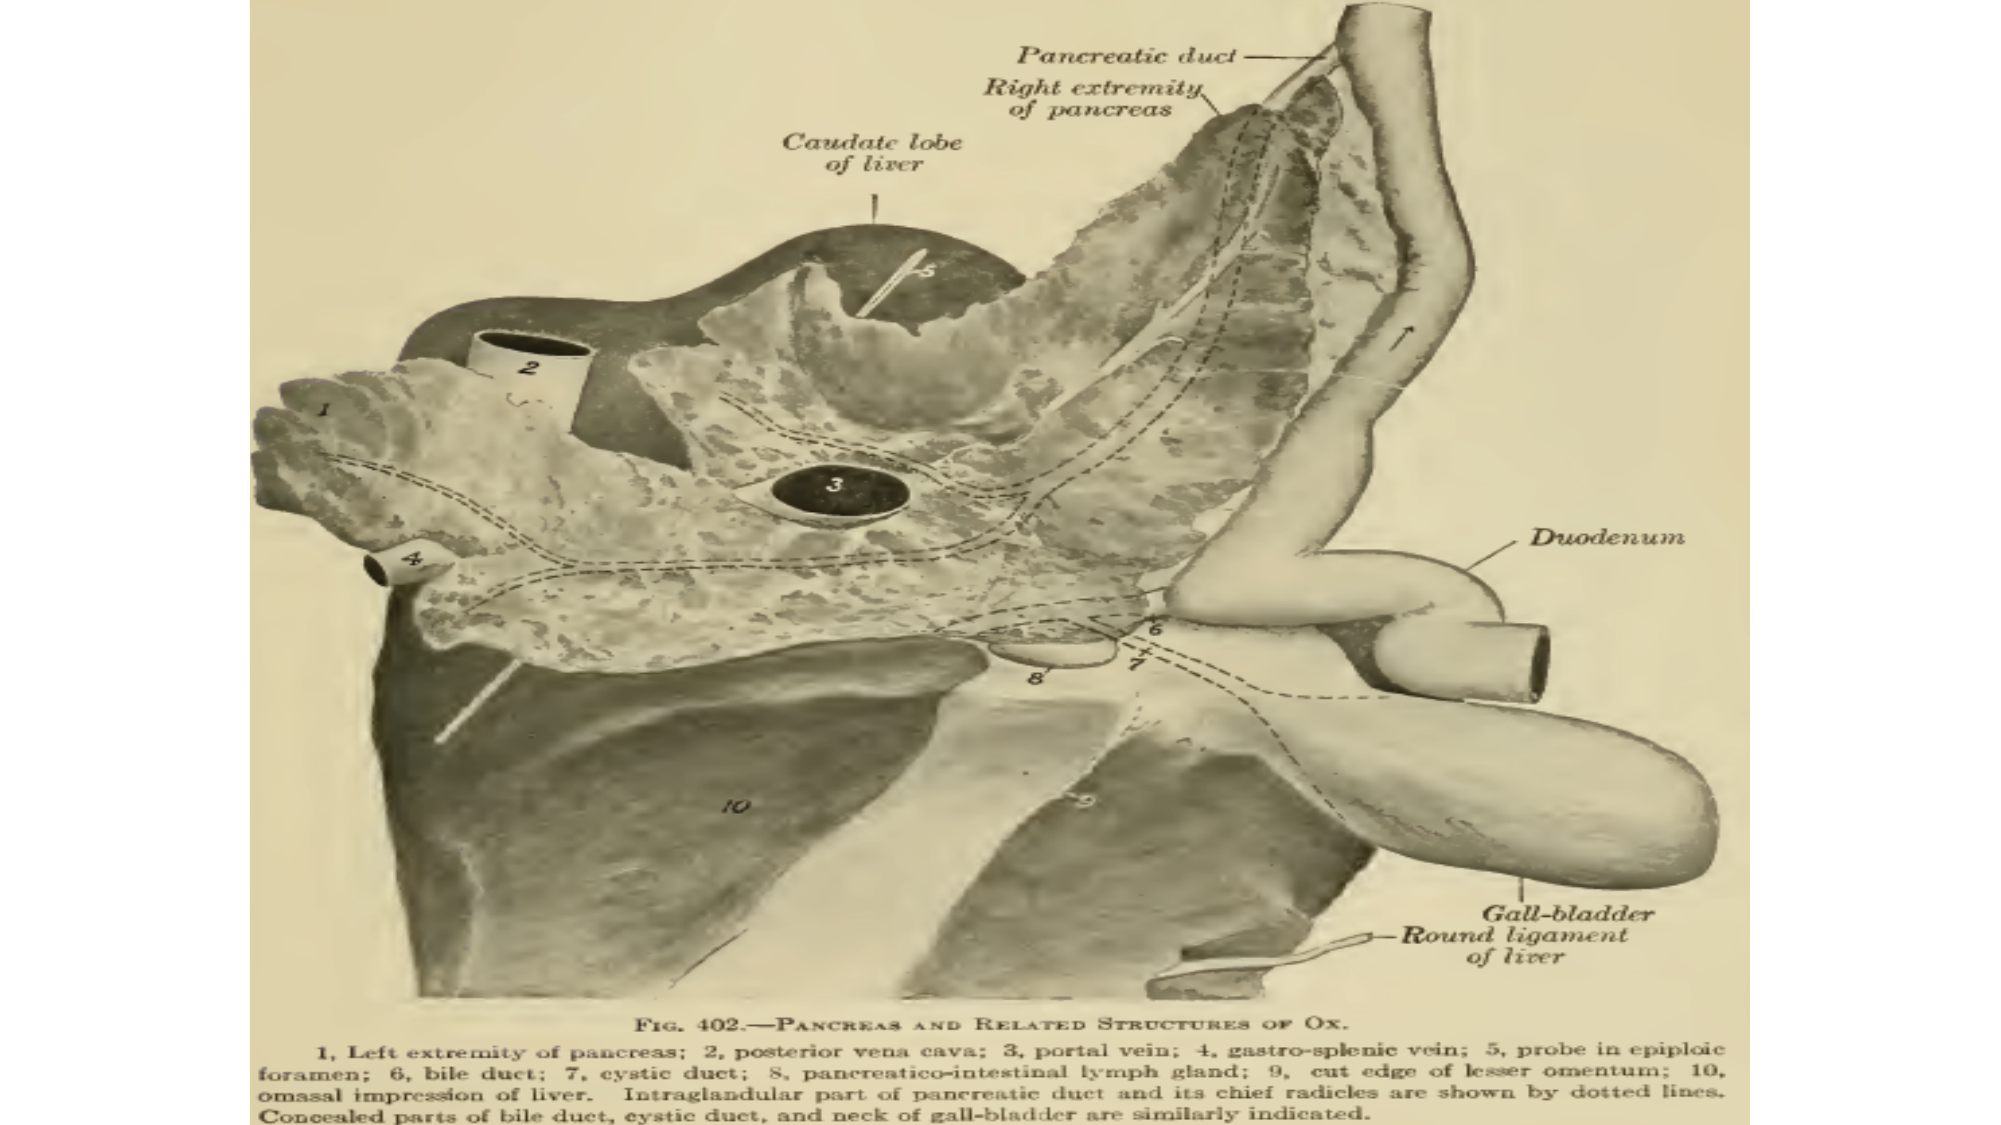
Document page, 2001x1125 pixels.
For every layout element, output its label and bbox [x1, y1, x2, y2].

picture [249, 0, 1750, 1125]
